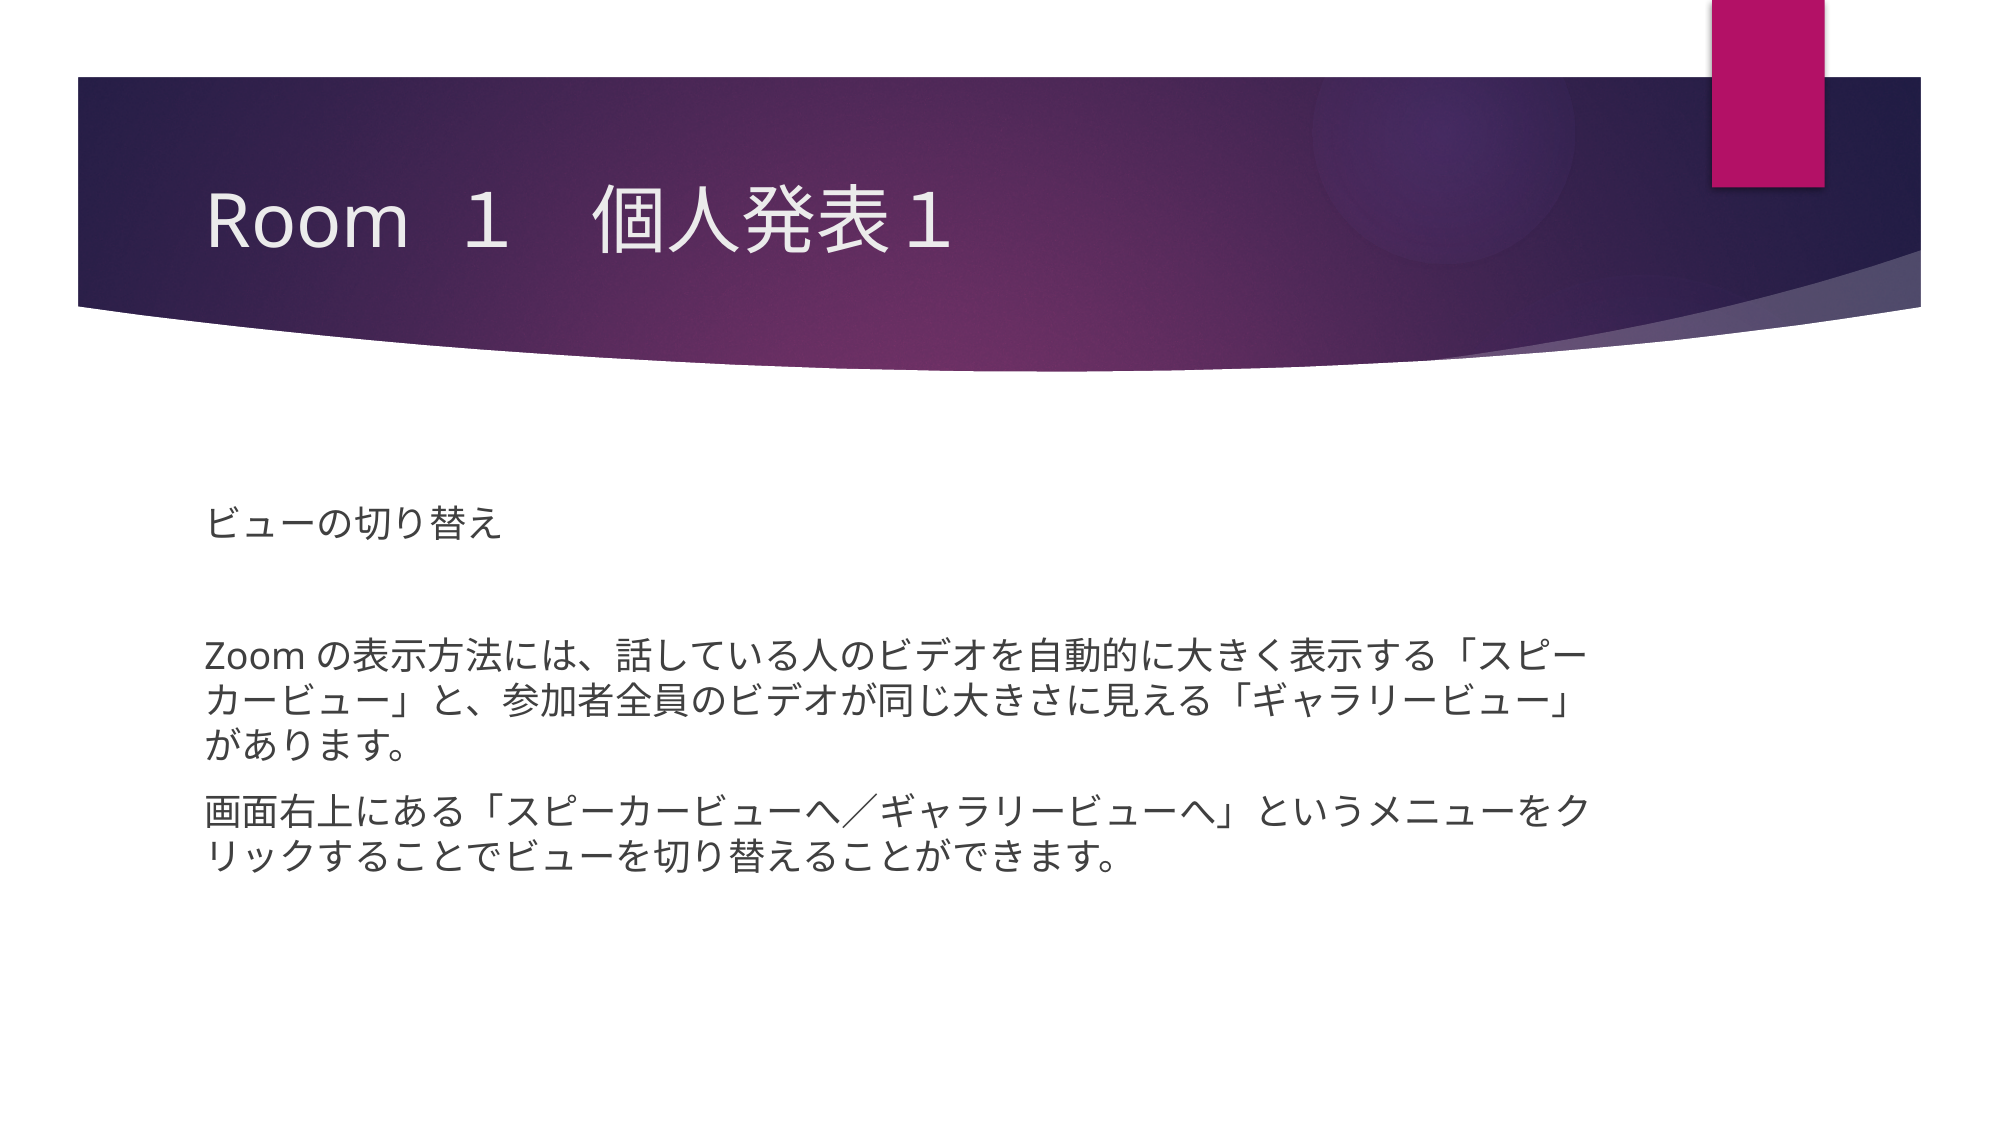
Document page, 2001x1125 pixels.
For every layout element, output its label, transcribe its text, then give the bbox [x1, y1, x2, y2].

list ビューの切り替え Zoomの表示方法には、話している人のビデオを自動的に大きく表示する「スピーカービュー」と、参加者全員のビデオが同じ大きさに見える「ギャラリービュー」があります。 画面右上にある「スピーカービューへ／ギャラリービューへ」というメニューをクリックすることでビューを切り替えることができます。 [189, 427, 1638, 988]
title Room １ 個人発表１ [189, 159, 1627, 276]
